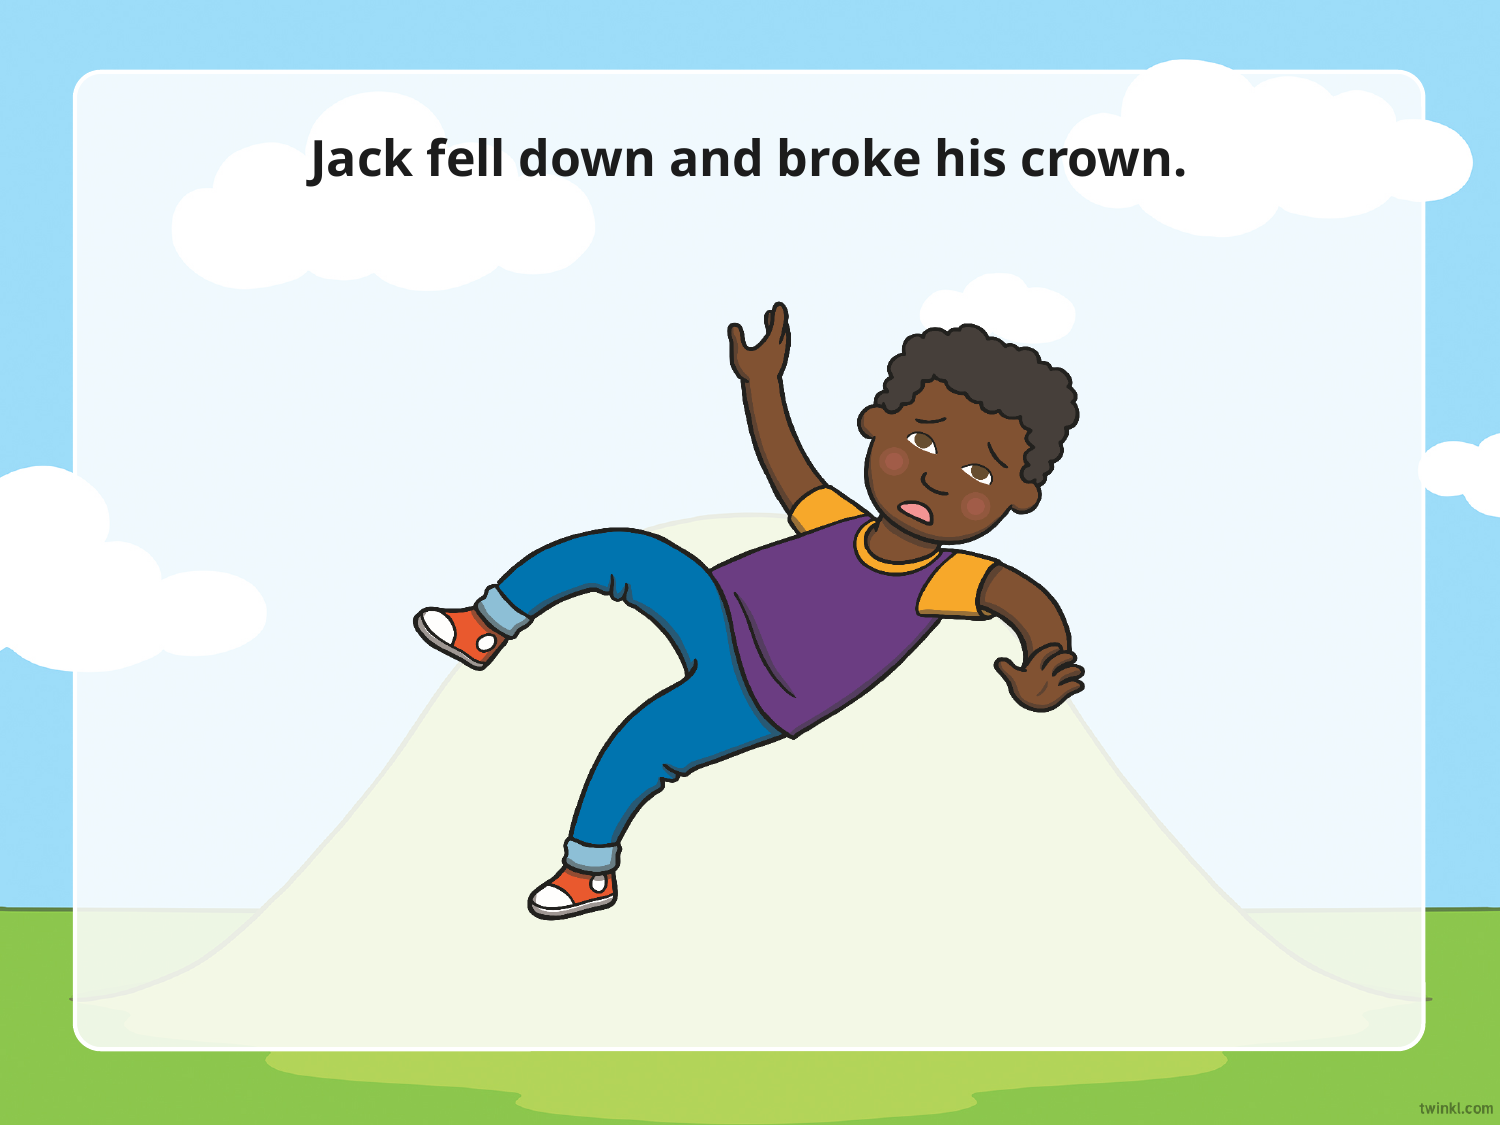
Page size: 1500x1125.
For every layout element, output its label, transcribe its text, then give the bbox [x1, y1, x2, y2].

picture [0, 0, 1500, 1125]
title Jack fell down and broke his crown. [73, 76, 1426, 244]
